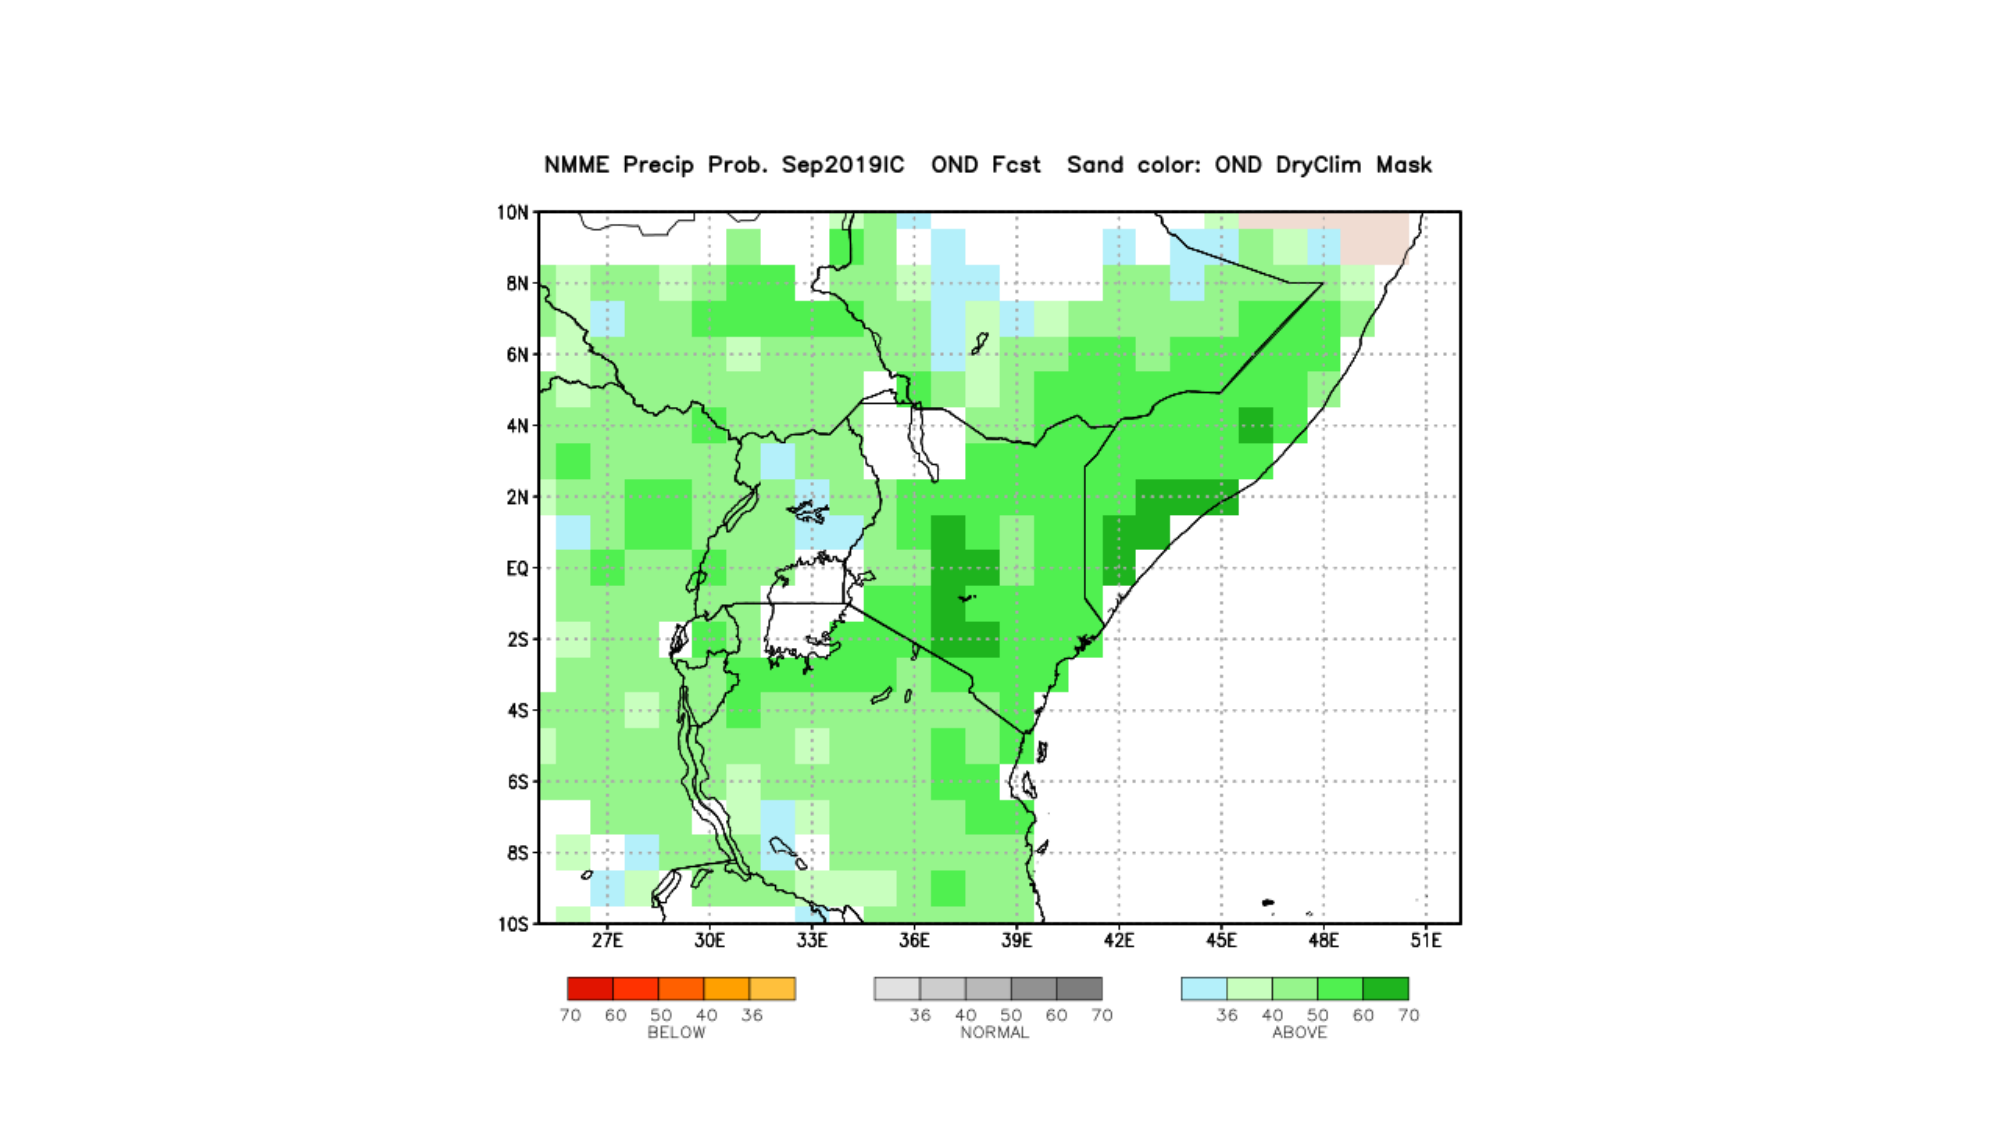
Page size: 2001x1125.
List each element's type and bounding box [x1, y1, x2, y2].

picture [374, 79, 1625, 1046]
